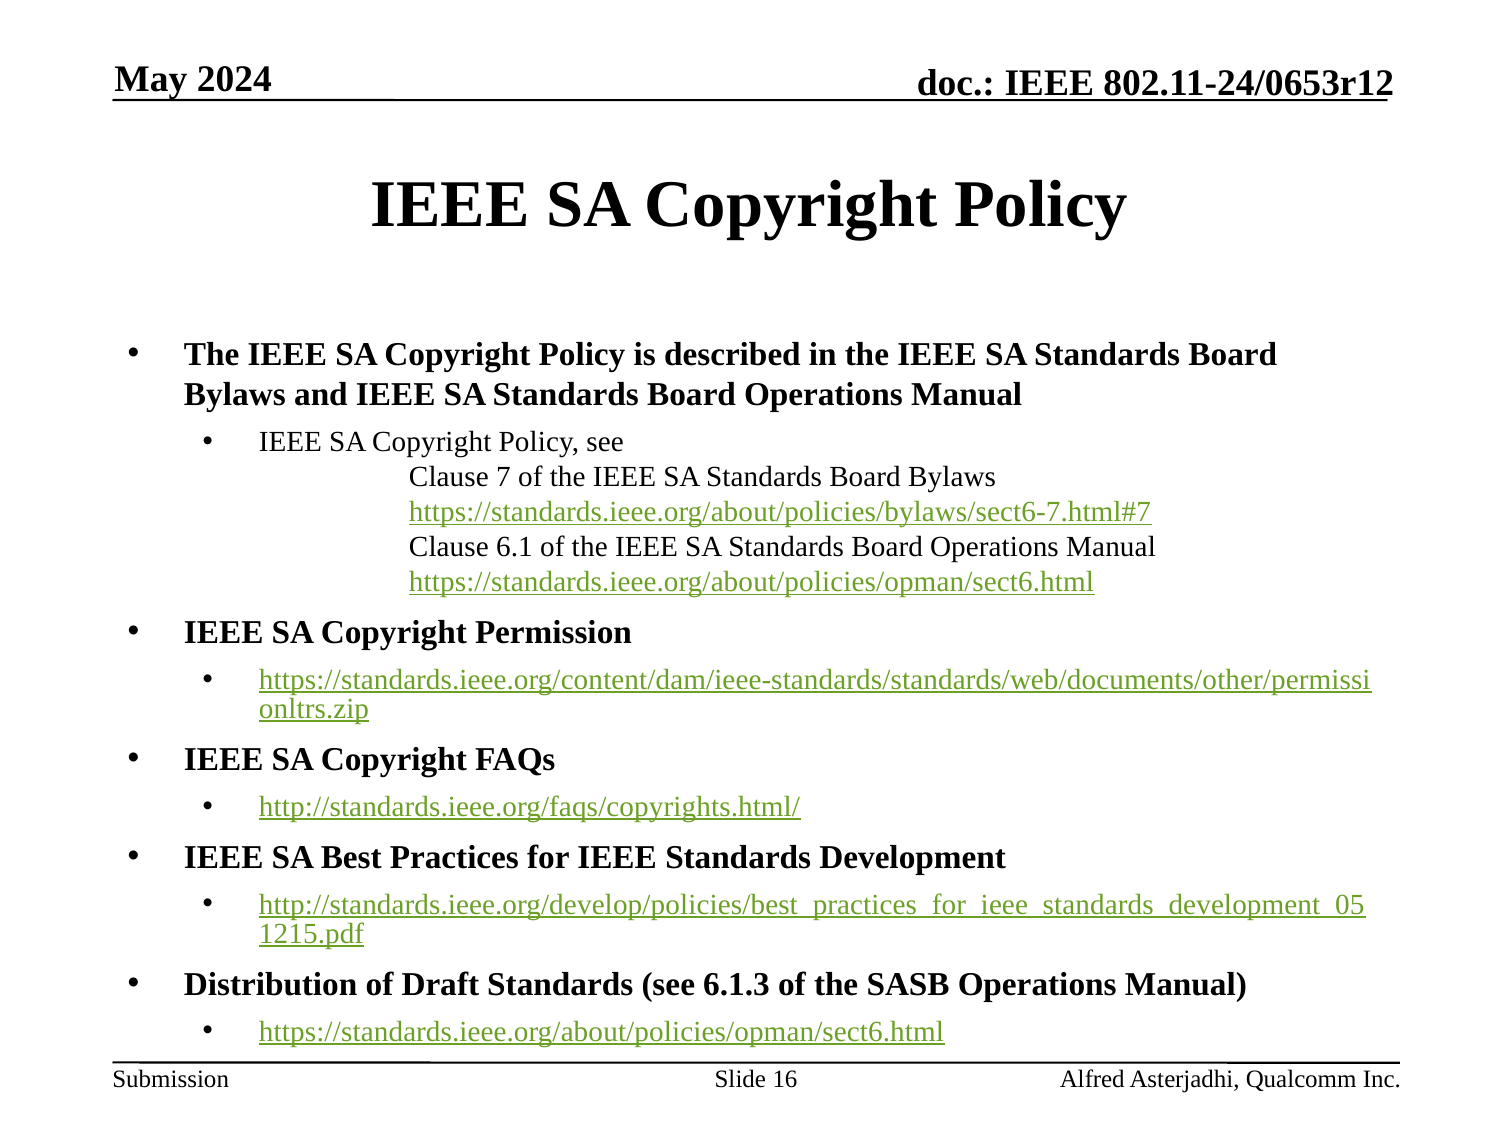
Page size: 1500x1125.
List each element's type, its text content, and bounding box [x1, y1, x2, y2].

footer Alfred Asterjadhi, Qualcomm Inc. [878, 1061, 1402, 1093]
title IEEE SA Copyright Policy [112, 112, 1388, 288]
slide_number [114, 54, 423, 100]
slide_number Slide 16 [712, 1061, 800, 1123]
list The IEEE SA Copyright Policy is described in the IEEE SA Standards Board Bylaws and IEEE SA Standards Board Operations Manual IEEE SA Copyright Policy, see Clause 7 of the IEEE SA Standards Board Bylaws https://standards.ieee.org/about/policies/bylaws/sect6-7.html#7 Clause 6.1 of the IEEE SA Standards Board Operations Manual https://standards.ieee.org/about/policies/opman/sect6.html IEEE SA Copyright Permission https://standards.ieee.org/content/dam/ieee-standards/standards/web/documents/other/permissionltrs.zip IEEE SA Copyright FAQs http://standards.ieee.org/faqs/copyrights.html/ IEEE SA Best Practices for IEEE Standards Development http://standards.ieee.org/develop/policies/best_practices_for_ieee_standards_development_051215.pdf Distribution of Draft Standards (see 6.1.3 of the SASB Operations Manual) https://standards.ieee.org/about/policies/opman/sect6.html [112, 324, 1388, 1063]
